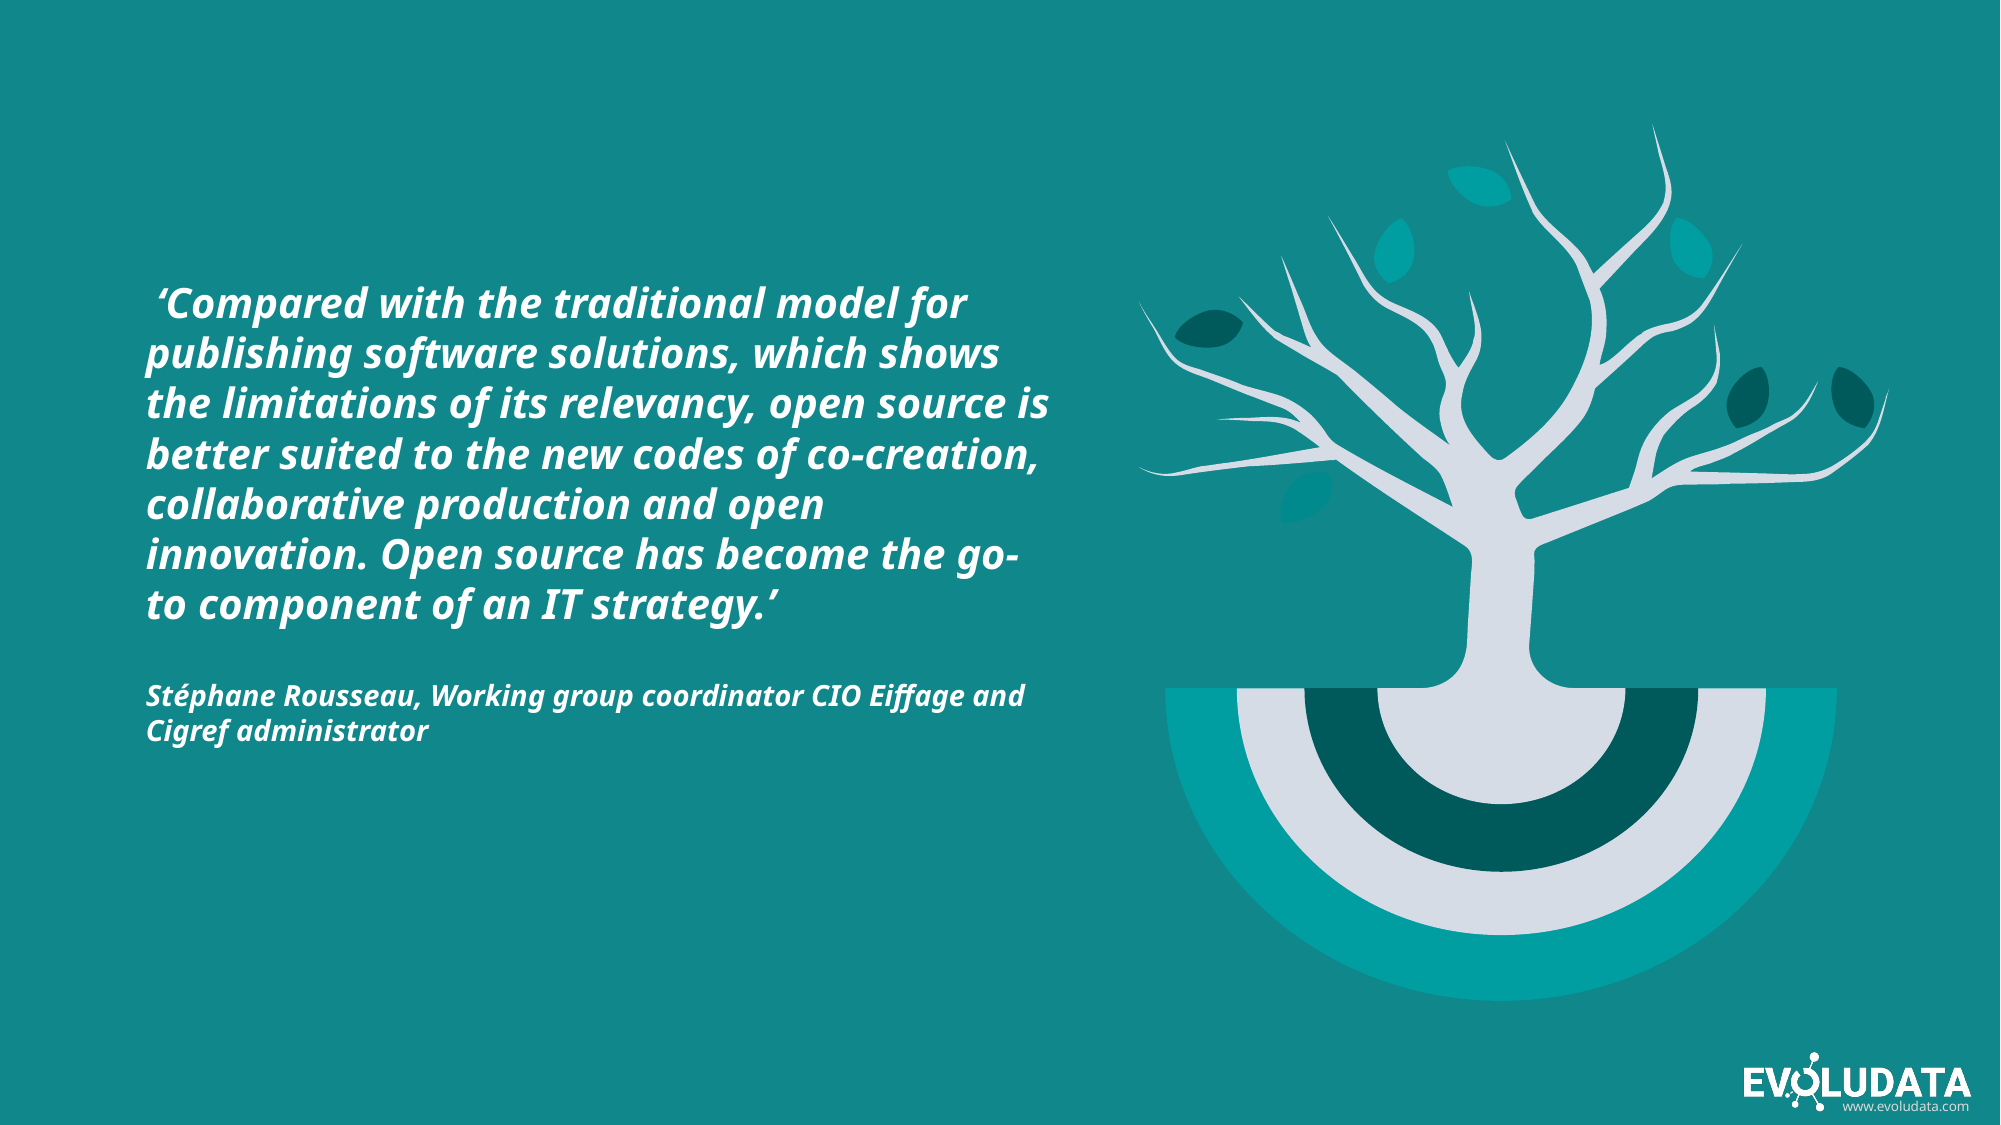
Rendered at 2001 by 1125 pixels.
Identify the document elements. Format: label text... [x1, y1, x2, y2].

title ‘Compared with the traditional model for publishing software solutions, which shows the limitations of its relevancy, open source is better suited to the new codes of co-creation, collaborative production and open innovation. Open source has become the go-to component of an IT strategy.’ Stéphane Rousseau, Working group coordinator CIO Eiffage and Cigref administrator [130, 278, 1068, 747]
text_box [1138, 124, 1890, 1001]
